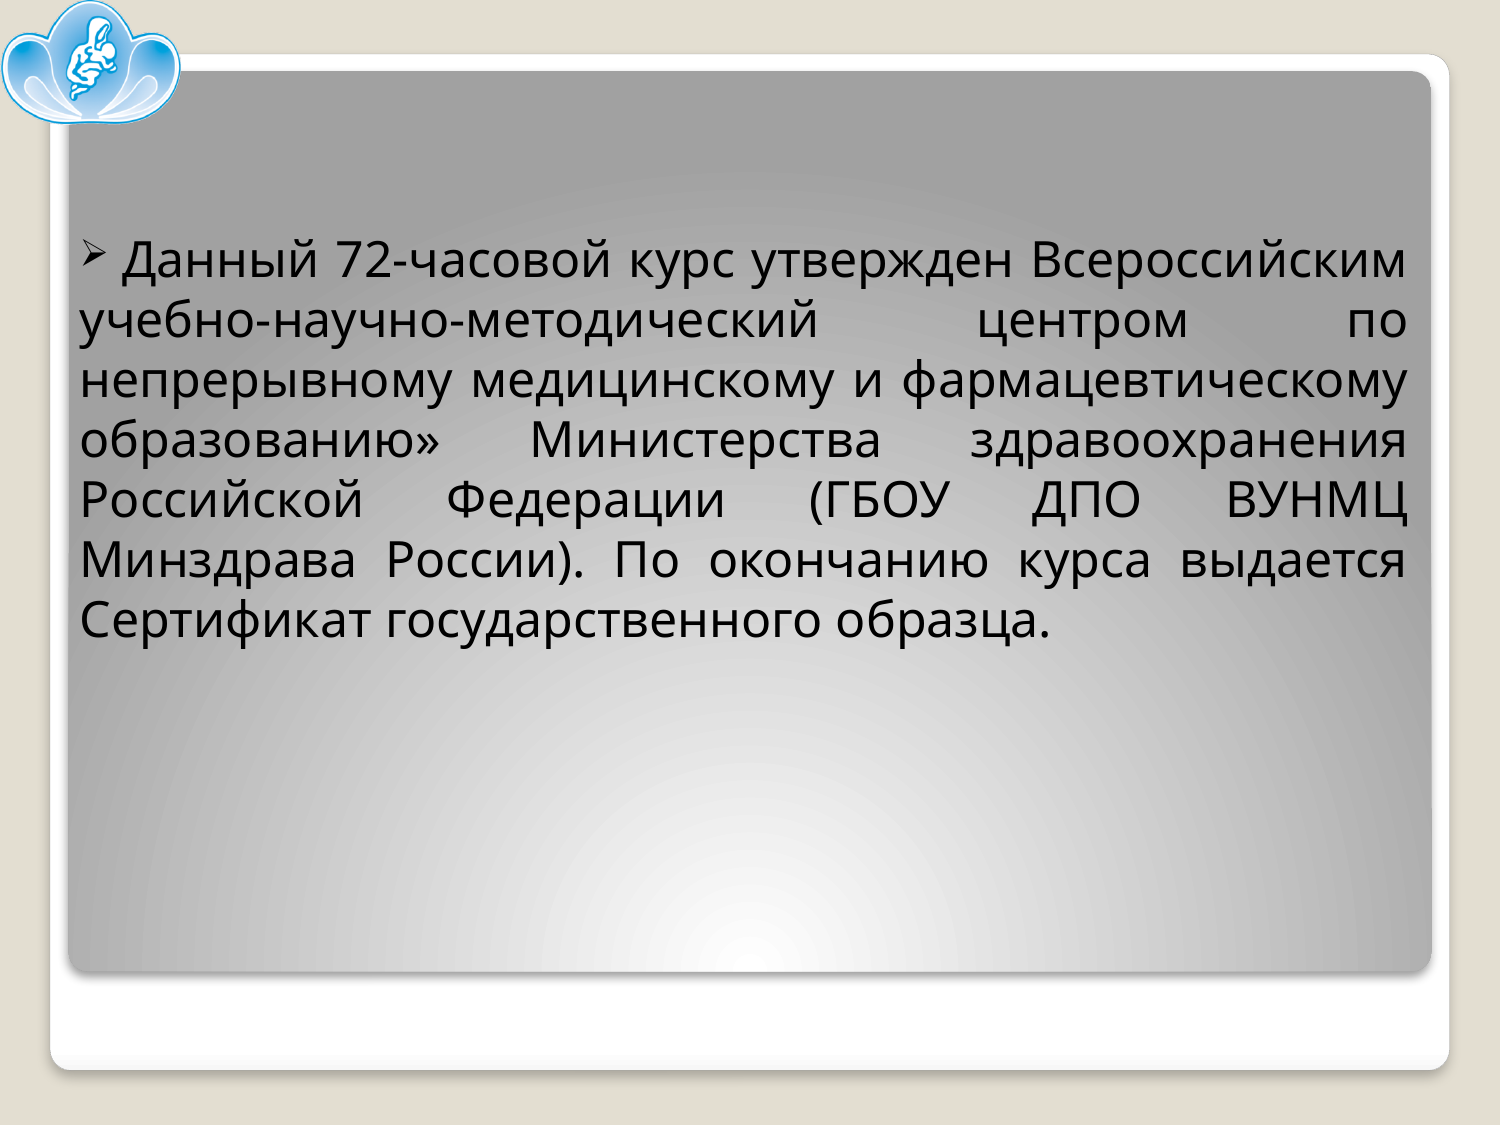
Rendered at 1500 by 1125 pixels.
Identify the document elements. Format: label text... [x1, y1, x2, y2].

picture [0, 0, 181, 126]
text_box Данный 72-часовой курс утвержден Всероссийским учебно-научно-методический центром по непрерывному медицинскому и фармацевтическому образованию» Министерства здравоохранения Российской Федерации (ГБОУ ДПО ВУНМЦ Минздрава России). По окончанию курса выдается Сертификат государственного образца. [64, 219, 1424, 728]
